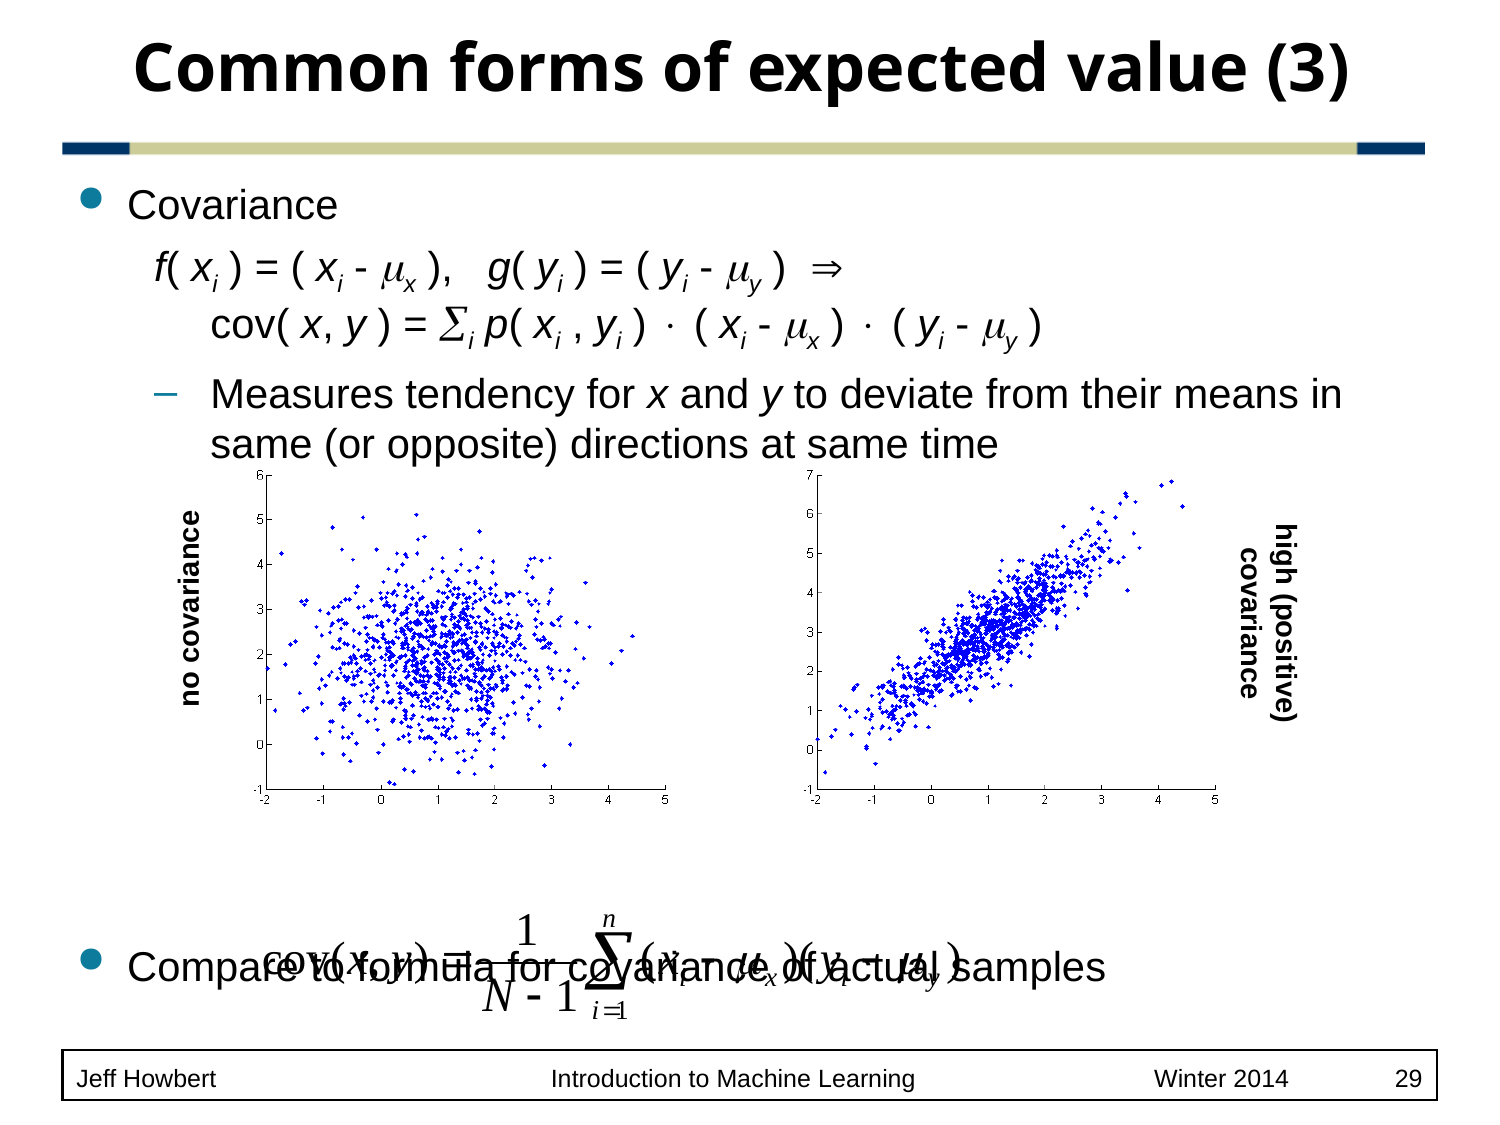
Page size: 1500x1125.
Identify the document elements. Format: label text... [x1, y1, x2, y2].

text_box high (positive) covariance [1266, 508, 1313, 739]
text_box no covariance [162, 495, 194, 722]
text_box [255, 896, 971, 1030]
title Common forms of expected value (3) [61, 24, 1422, 113]
list Covariance f( xi ) = ( xi - x ), g( yi ) = ( yi - y )  cov( x, y ) = i p( xi , yi )  ( xi - x )  ( yi - y ) Measures tendency for x and y to deviate from their means in same (or opposite) directions at same time Compare to formula for covariance of actual samples [63, 169, 1448, 1021]
picture [749, 445, 1263, 831]
picture [199, 445, 713, 831]
